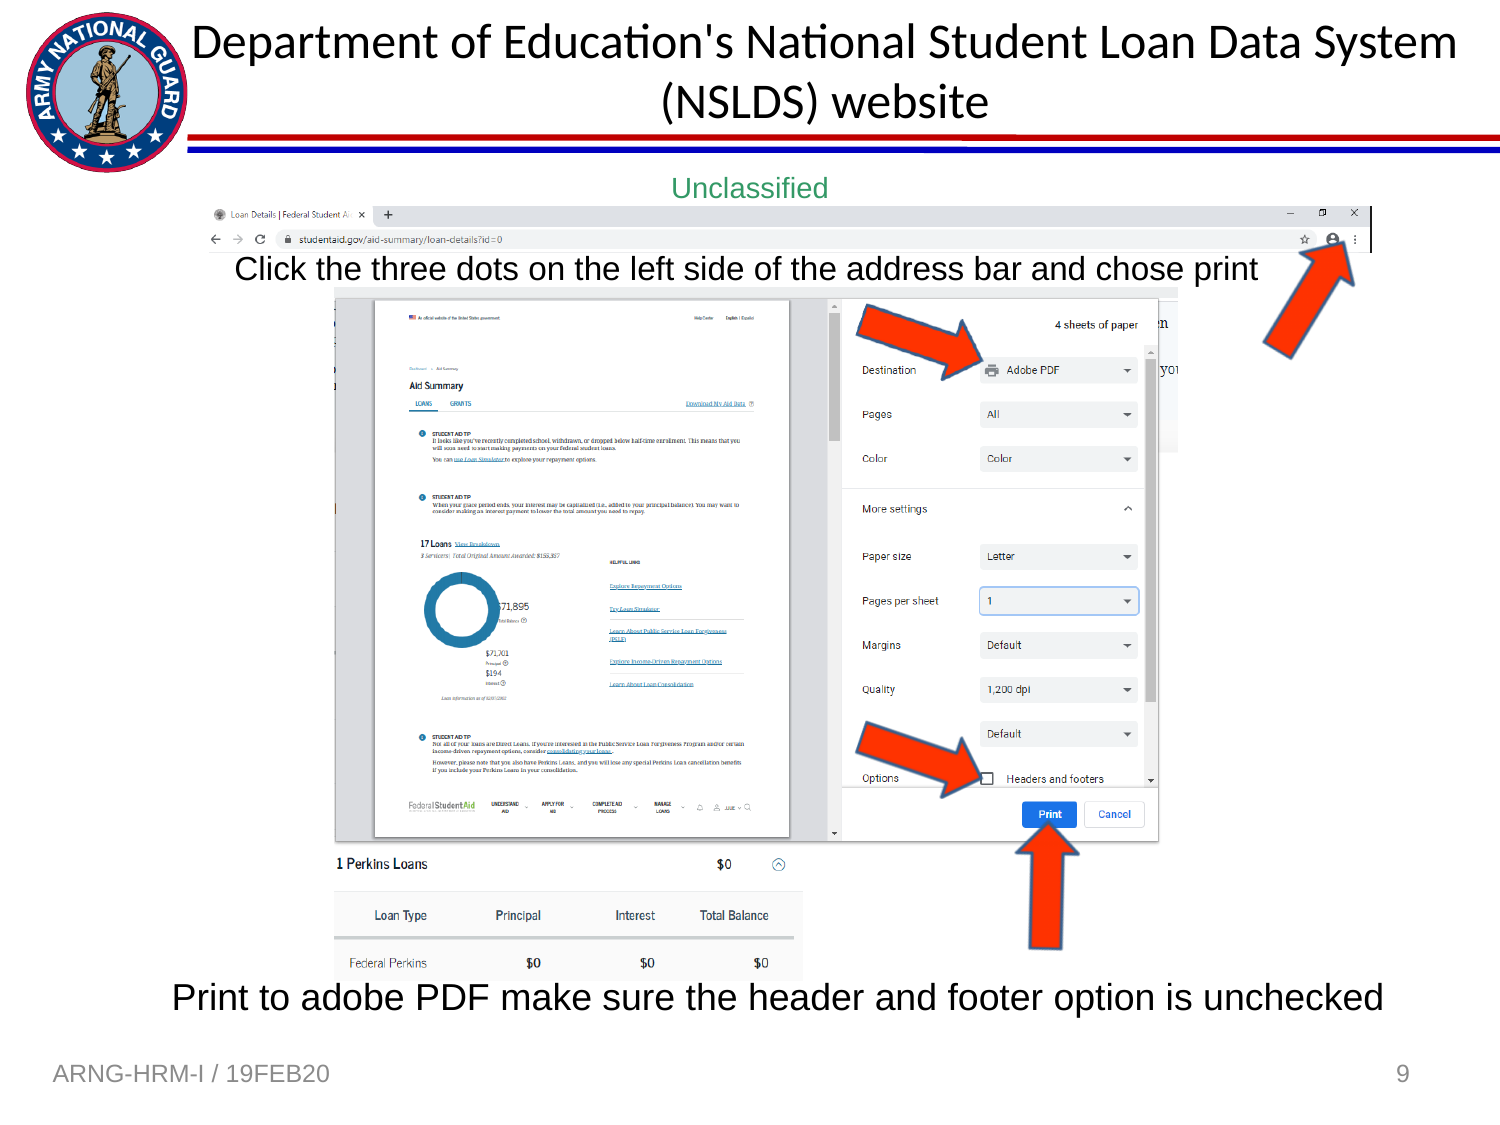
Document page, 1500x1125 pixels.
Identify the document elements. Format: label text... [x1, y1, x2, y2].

text_box Click the three dots on the left side of the address bar and chose print [219, 261, 1232, 295]
picture [208, 205, 1383, 377]
picture [24, 12, 188, 175]
picture [973, 832, 1119, 937]
picture [849, 287, 994, 392]
text_box Print to adobe PDF make sure the header and footer option is unchecked [156, 965, 1400, 1026]
slide_number 9 [1074, 1042, 1425, 1103]
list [334, 287, 1178, 982]
title Department of Education's National Student Loan Data System (NSLDS) website [150, 0, 1500, 138]
picture [849, 705, 995, 810]
